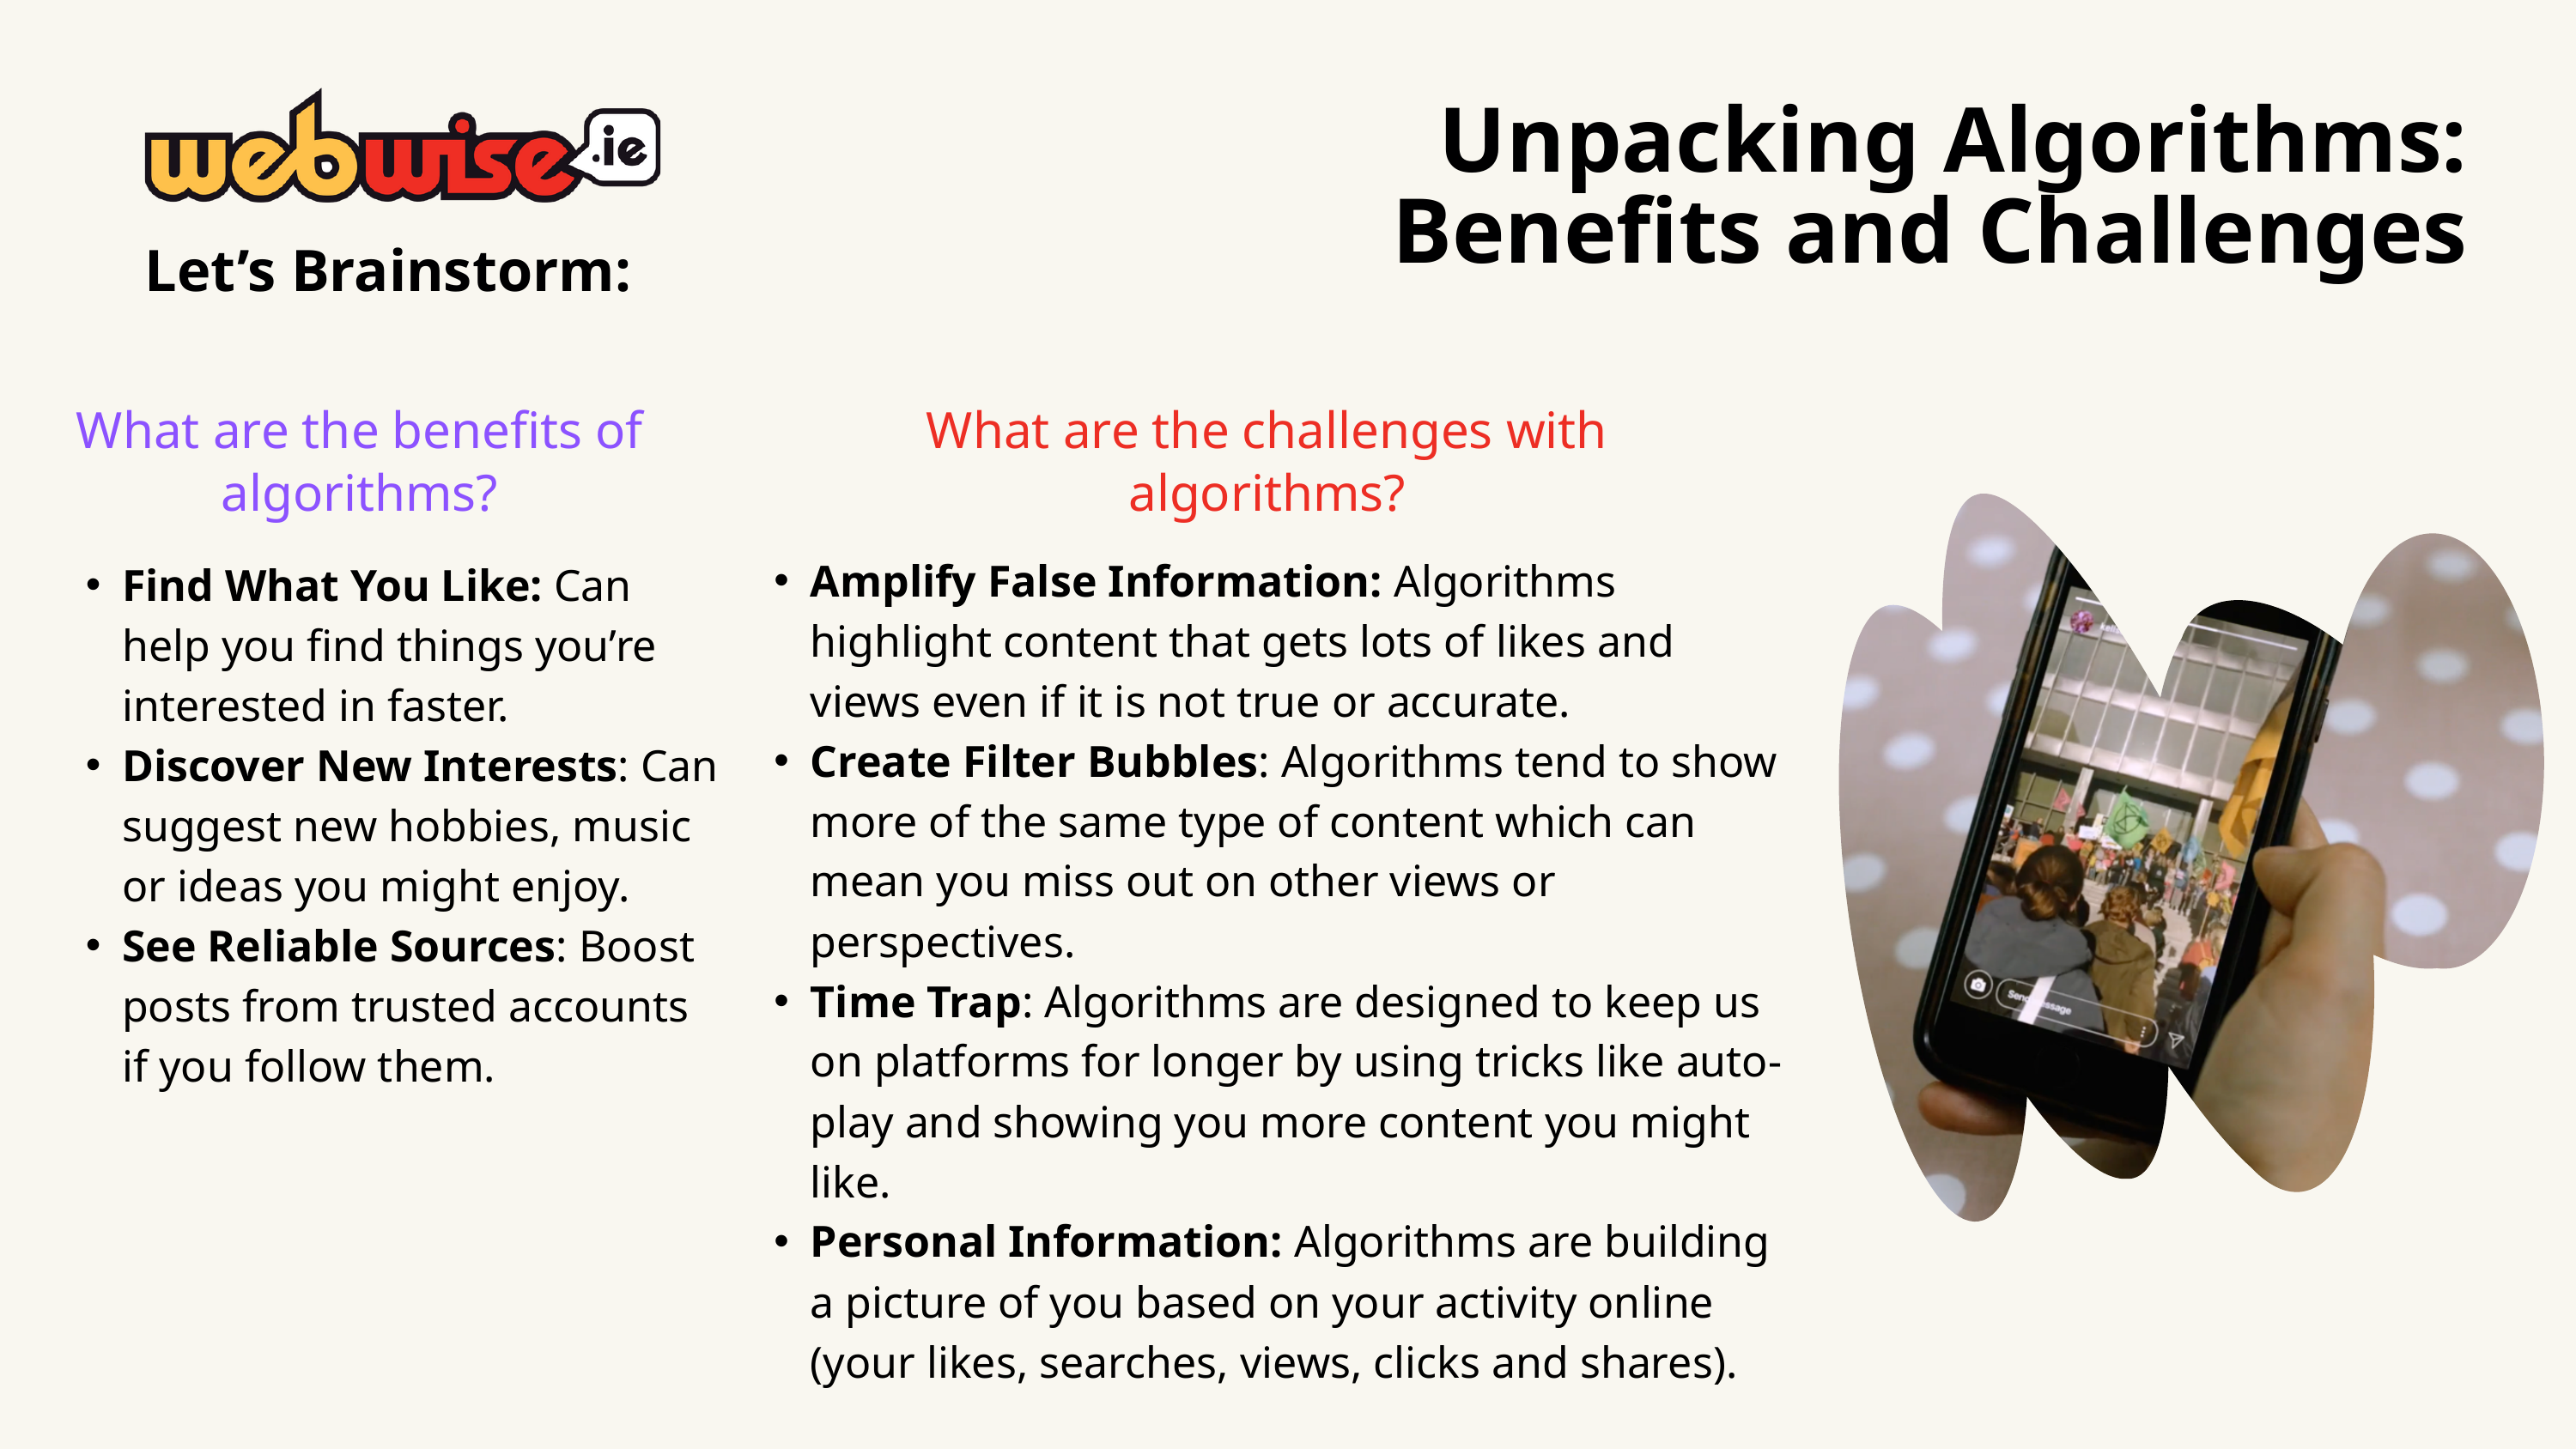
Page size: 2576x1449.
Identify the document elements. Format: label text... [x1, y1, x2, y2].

text_box [144, 88, 661, 203]
text_box Unpacking Algorithms: Benefits and Challenges [326, 100, 2492, 281]
text_box Amplify False Information: Algorithms highlight content that gets lots of likes and views even if it is not true or accurate. Create Filter Bubbles: Algorithms tend to show more of the same type of content which can mean you miss out on other views or perspectives. Time Trap: Algorithms are designed to keep us on platforms for longer by using tricks like auto-play and showing you more content you might like. Personal Information: Algorithms are building a picture of you based on your activity online (your likes, searches, views, clicks and shares). [737, 545, 1797, 1449]
text_box What are the challenges with algorithms? [895, 396, 1639, 522]
text_box Let’s Brainstorm: [144, 232, 1659, 755]
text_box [1838, 493, 2544, 1222]
text_box What are the benefits of algorithms? [49, 396, 671, 522]
text_box Find What You Like: Can help you find things you’re interested in faster. Discover New Interests: Can suggest new hobbies, music or ideas you might enjoy. See Reliable Sources: Boost posts from trusted accounts if you follow them. [49, 549, 720, 1176]
